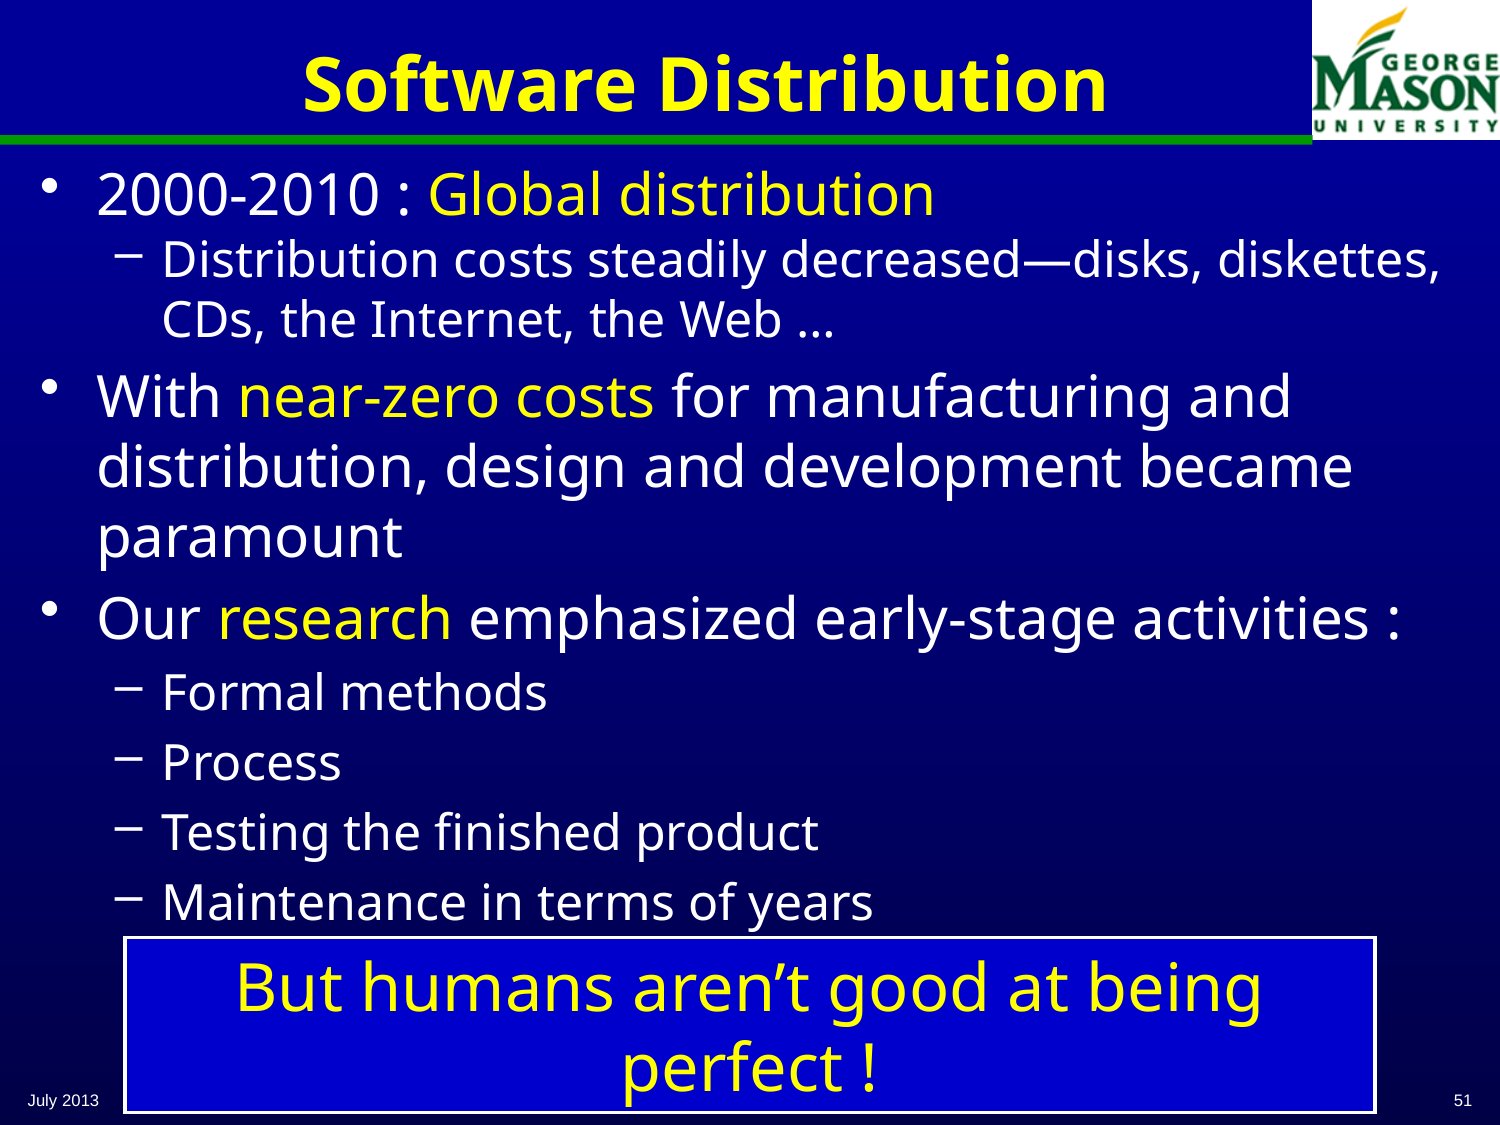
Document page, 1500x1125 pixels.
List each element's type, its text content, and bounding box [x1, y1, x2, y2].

slide_number 51 [1174, 1074, 1488, 1125]
footer © J Offutt [512, 1113, 988, 1125]
list 2000-2010 : Global distribution Distribution costs steadily decreased—disks, diskettes, CDs, the Internet, the Web … With near-zero costs for manufacturing and distribution, design and development became paramount Our research emphasized early-stage activities : Formal methods Process Testing the finished product Maintenance in terms of years [24, 149, 1476, 1074]
title Software Distribution [24, 12, 1388, 149]
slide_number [12, 1074, 326, 1125]
picture [1312, 0, 1500, 140]
text_box But humans aren’t good at being perfect ! [125, 937, 1375, 1113]
